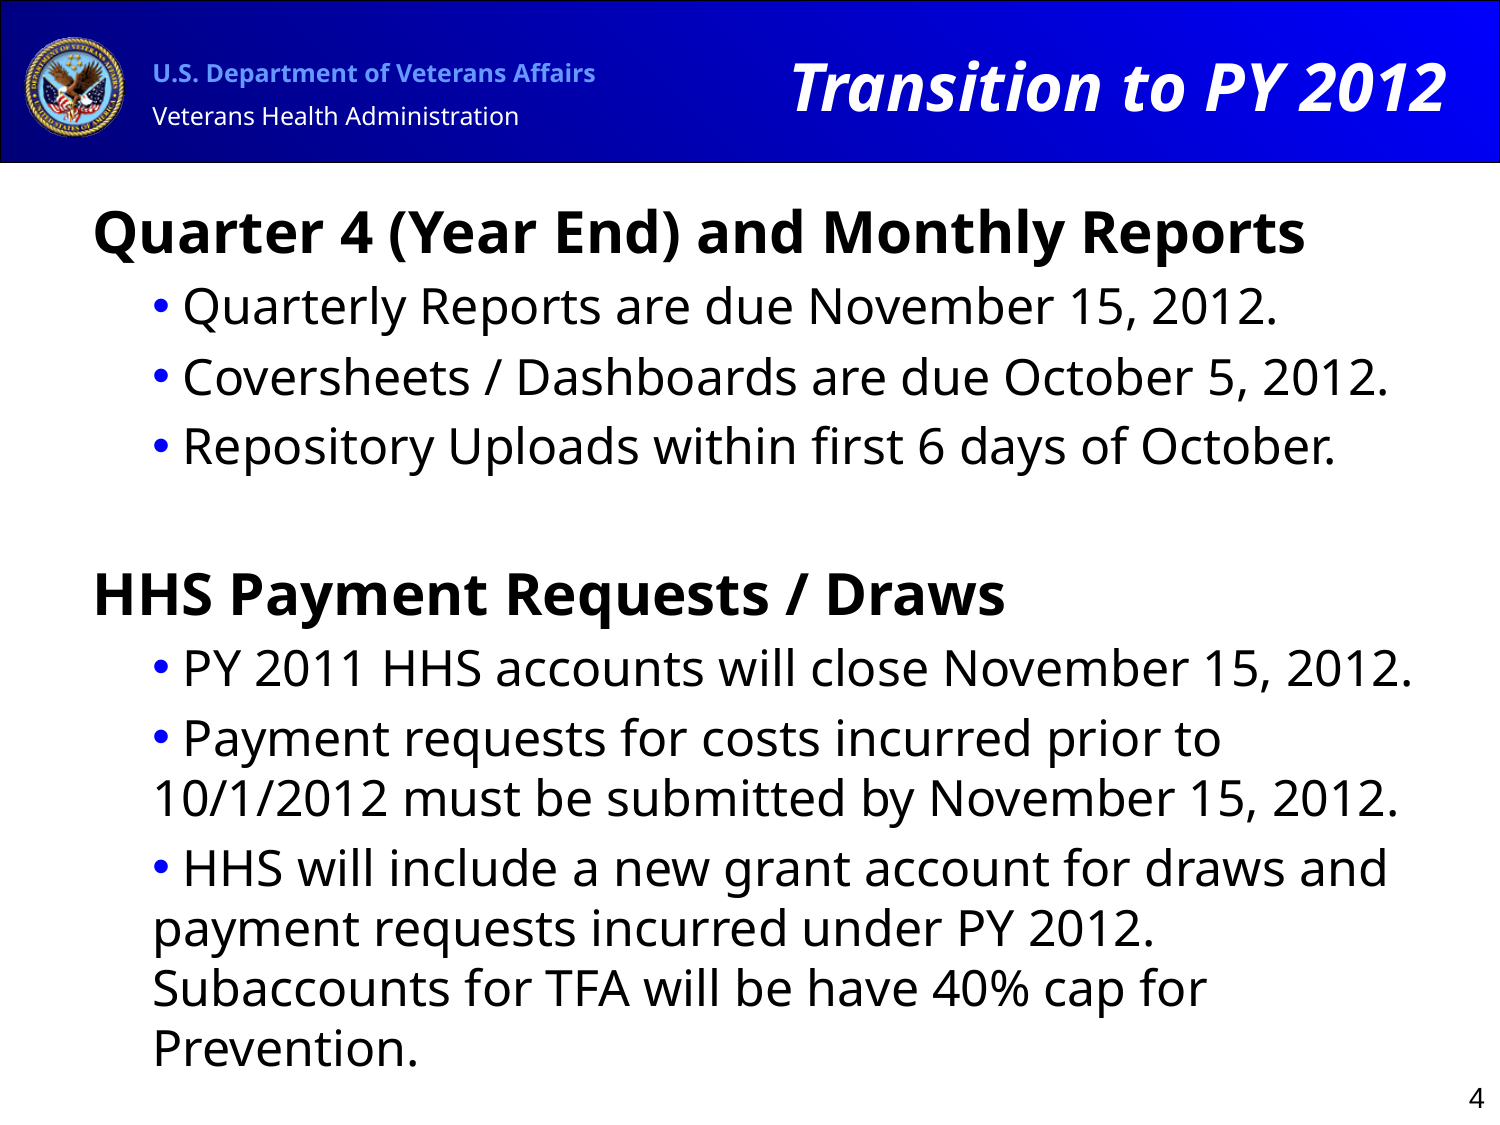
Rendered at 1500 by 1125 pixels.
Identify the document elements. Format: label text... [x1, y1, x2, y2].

text_box Transition to PY 2012 [773, 37, 1463, 133]
slide_number 4 [1187, 1071, 1500, 1125]
picture [24, 37, 125, 138]
subtitle Quarter 4 (Year End) and Monthly Reports Quarterly Reports are due November 15, 2012. Coversheets / Dashboards are due October 5, 2012. Repository Uploads within first 6 days of October. HHS Payment Requests / Draws PY 2011 HHS accounts will close November 15, 2012. Payment requests for costs incurred prior to 10/1/2012 must be submitted by November 15, 2012. HHS will include a new grant account for draws and payment requests incurred under PY 2012. Subaccounts for TFA will be have 40% cap for Prevention. [62, 187, 1451, 913]
